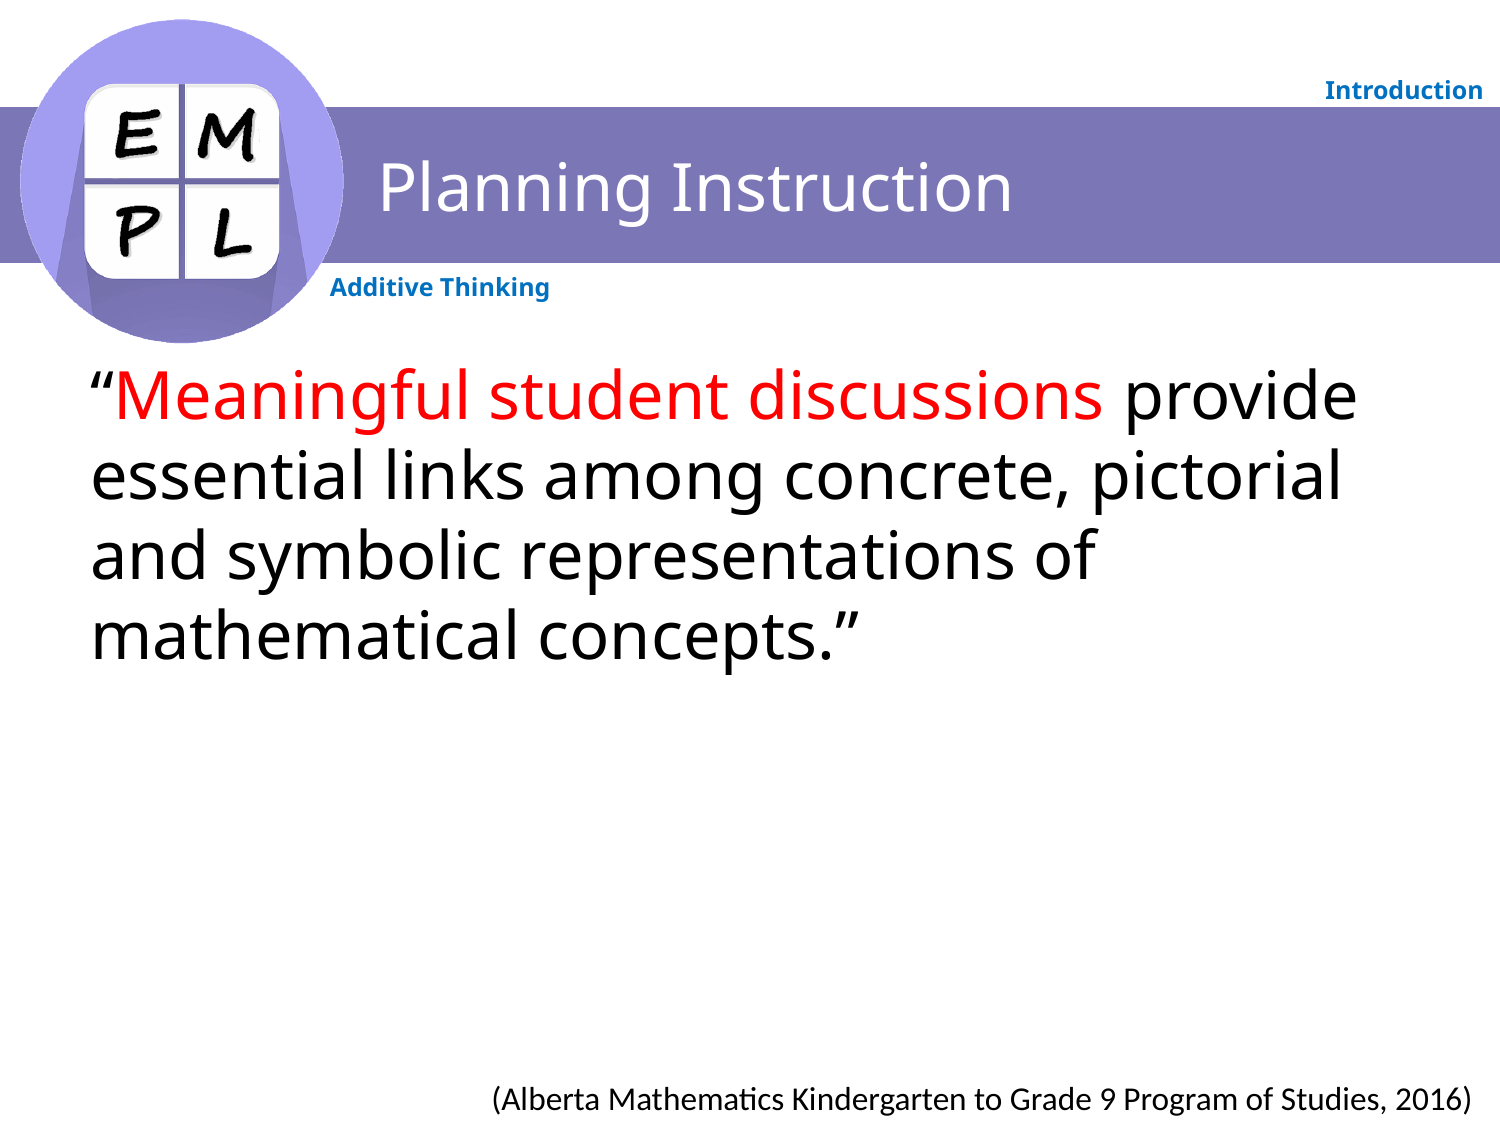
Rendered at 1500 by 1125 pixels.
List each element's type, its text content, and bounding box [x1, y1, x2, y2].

list “Meaningful student discussions provide essential links among concrete, pictorial and symbolic representations of mathematical concepts.” [75, 345, 1425, 1088]
title Planning Instruction [362, 91, 1500, 279]
text_box (Alberta Mathematics Kindergarten to Grade 9 Program of Studies, 2016) [476, 1069, 1489, 1125]
picture [0, 0, 363, 363]
